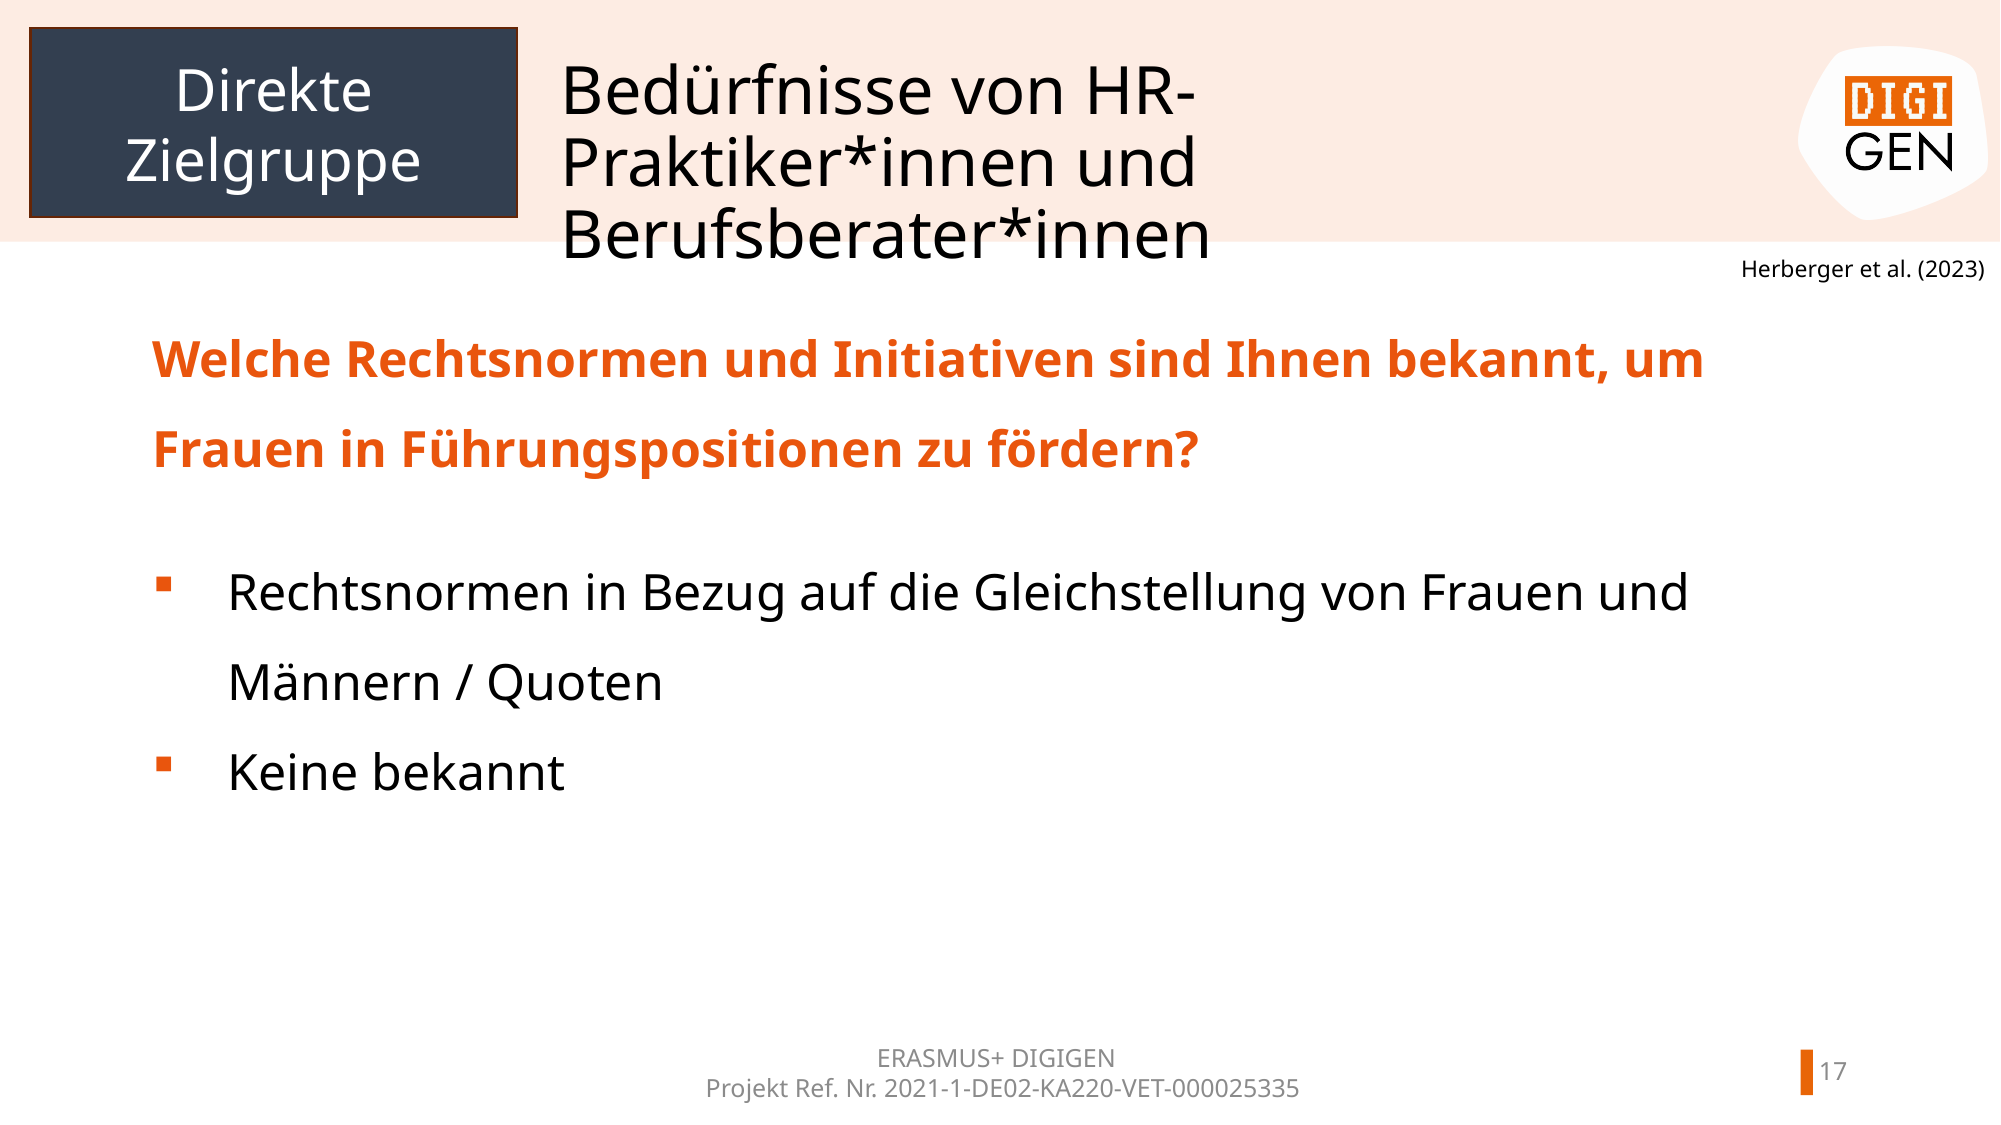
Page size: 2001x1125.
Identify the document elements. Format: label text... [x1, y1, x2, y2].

picture [1798, 46, 1988, 220]
text_box Welche Rechtsnormen und Initiativen sind Ihnen bekannt, um Frauen in Führungspositionen zu fördern? Rechtsnormen in Bezug auf die Gleichstellung von Frauen und Männern / Quoten Keine bekannt [137, 290, 1888, 808]
footer ERASMUS+ DIGIGEN Projekt Ref. Nr. 2021-1-DE02-KA220-VET-000025335 [662, 1042, 1338, 1103]
slide_number 16 [1764, 1042, 1863, 1103]
text_box Herberger et al. (2023) [1274, 247, 2000, 290]
title Bedürfnisse von HR-Praktiker*innen und Berufsberater*innen [545, 49, 1692, 196]
text_box Direkte Zielgruppe [29, 27, 518, 218]
